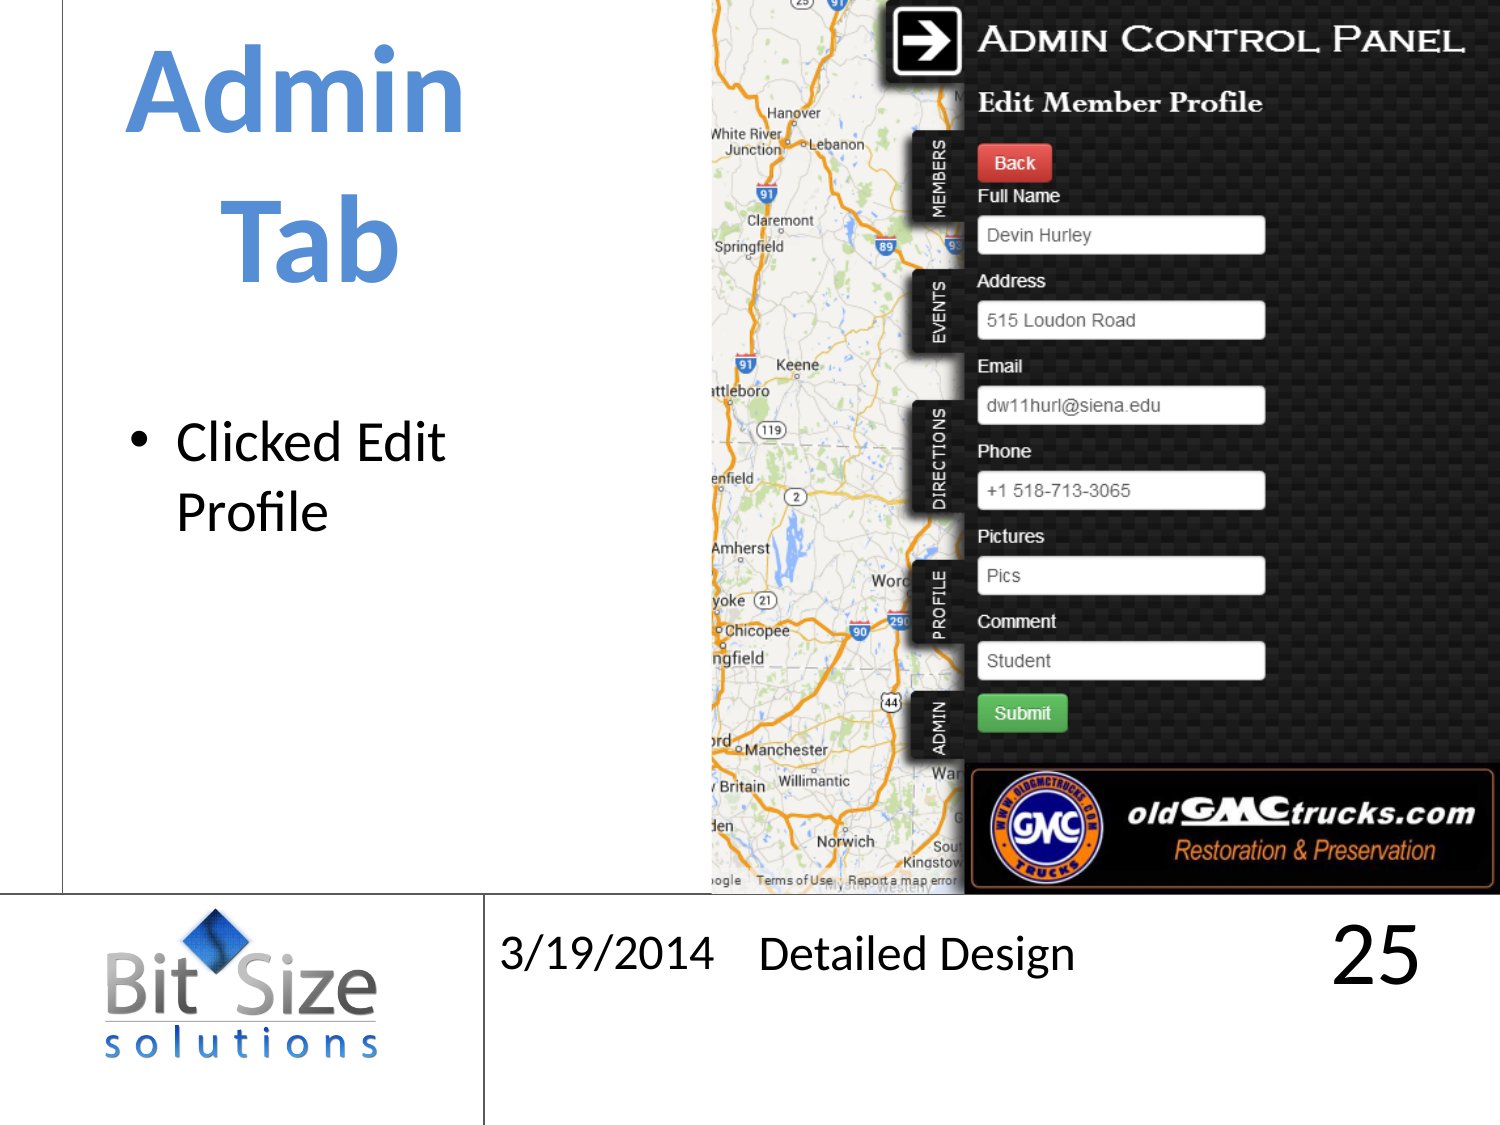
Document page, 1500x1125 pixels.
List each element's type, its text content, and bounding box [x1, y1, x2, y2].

text_box Clicked Edit Profile [115, 395, 507, 551]
text_box Admin Tab [0, 0, 622, 316]
picture [75, 871, 400, 1107]
picture [711, 0, 1500, 895]
